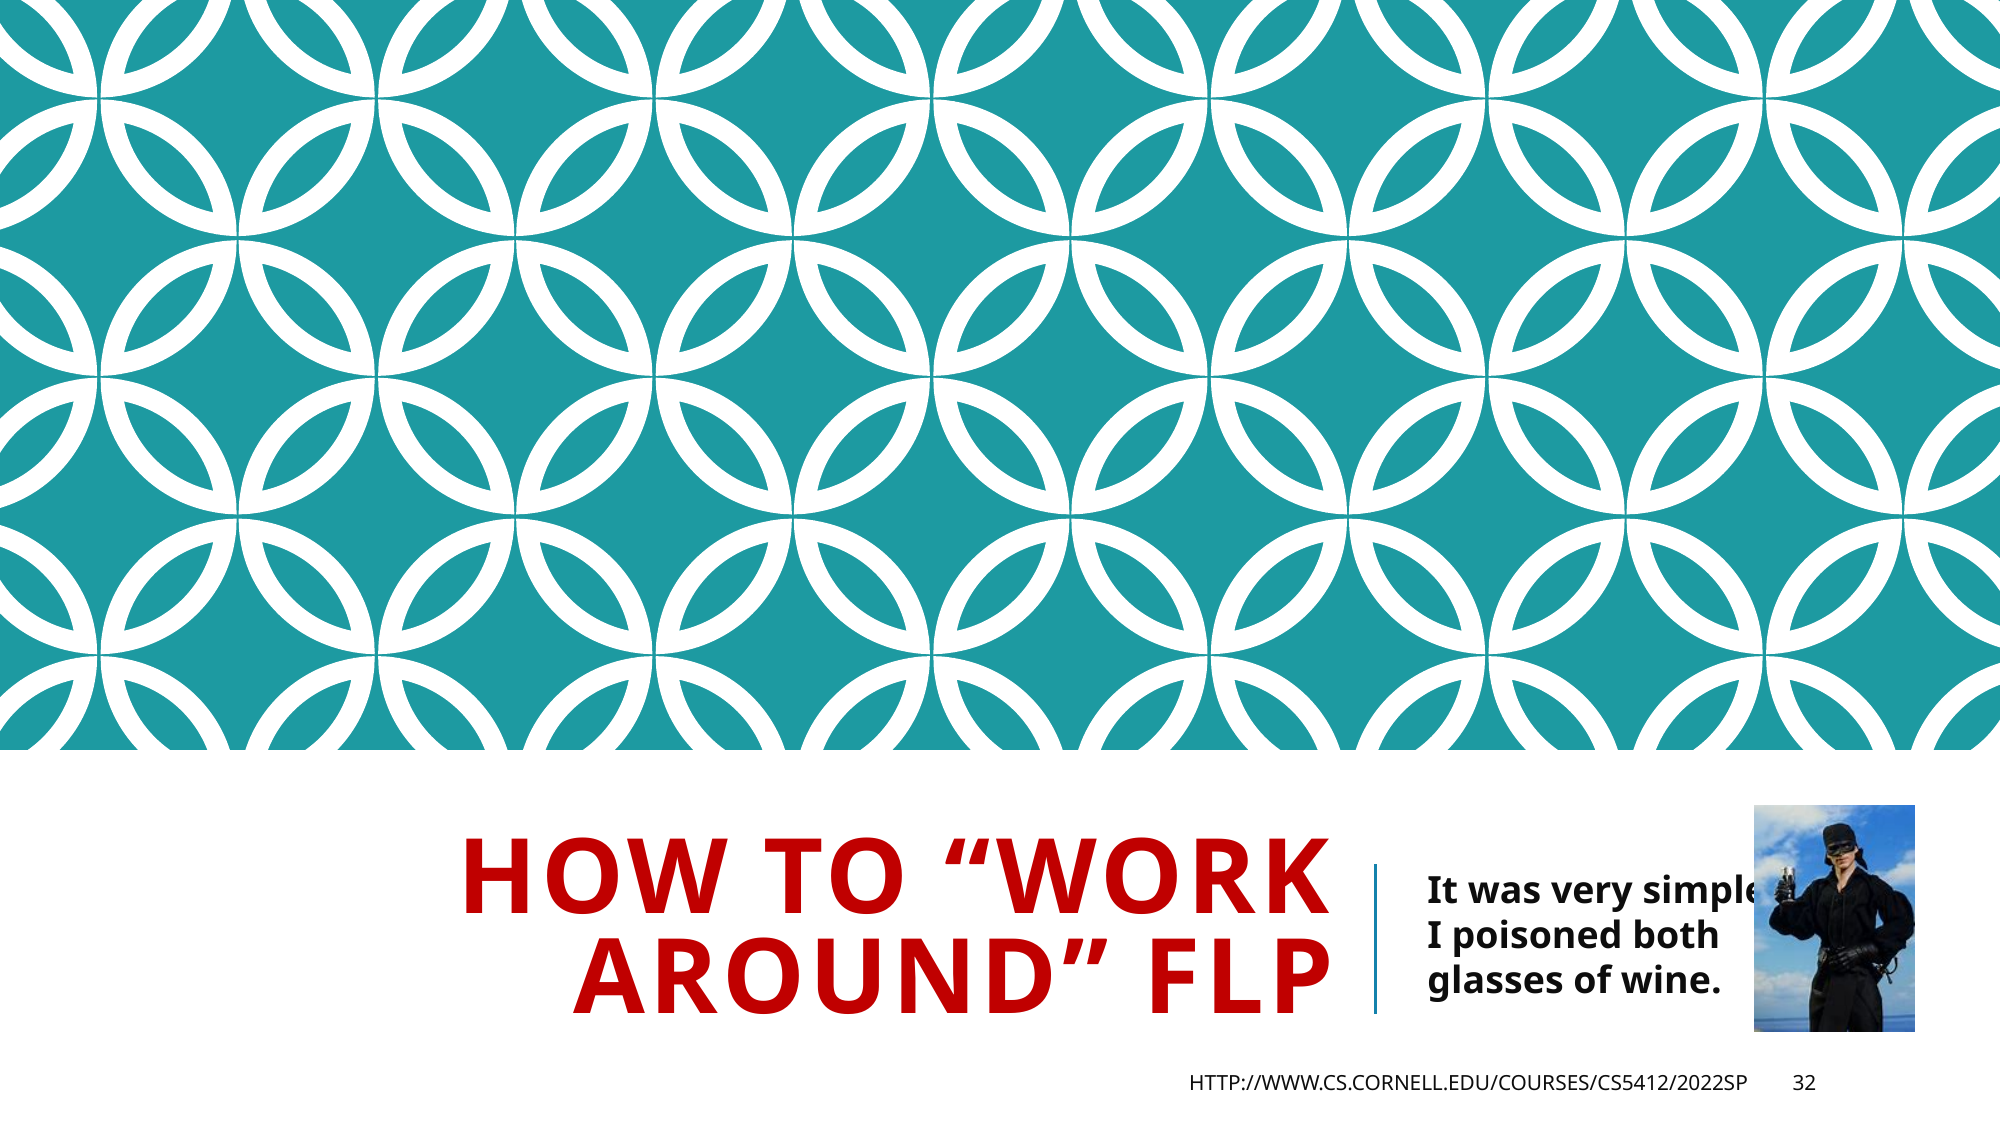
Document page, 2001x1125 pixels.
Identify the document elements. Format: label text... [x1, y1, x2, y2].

footer http://www.cs.cornell.edu/courses/cs5412/2022sp [794, 1061, 1763, 1107]
picture [1754, 805, 1915, 1032]
slide_number 32 [1777, 1061, 1938, 1107]
title How to “work around” FLP [75, 813, 1350, 1054]
list It was very simple. I poisoned both glasses of wine. [1412, 813, 1938, 1054]
